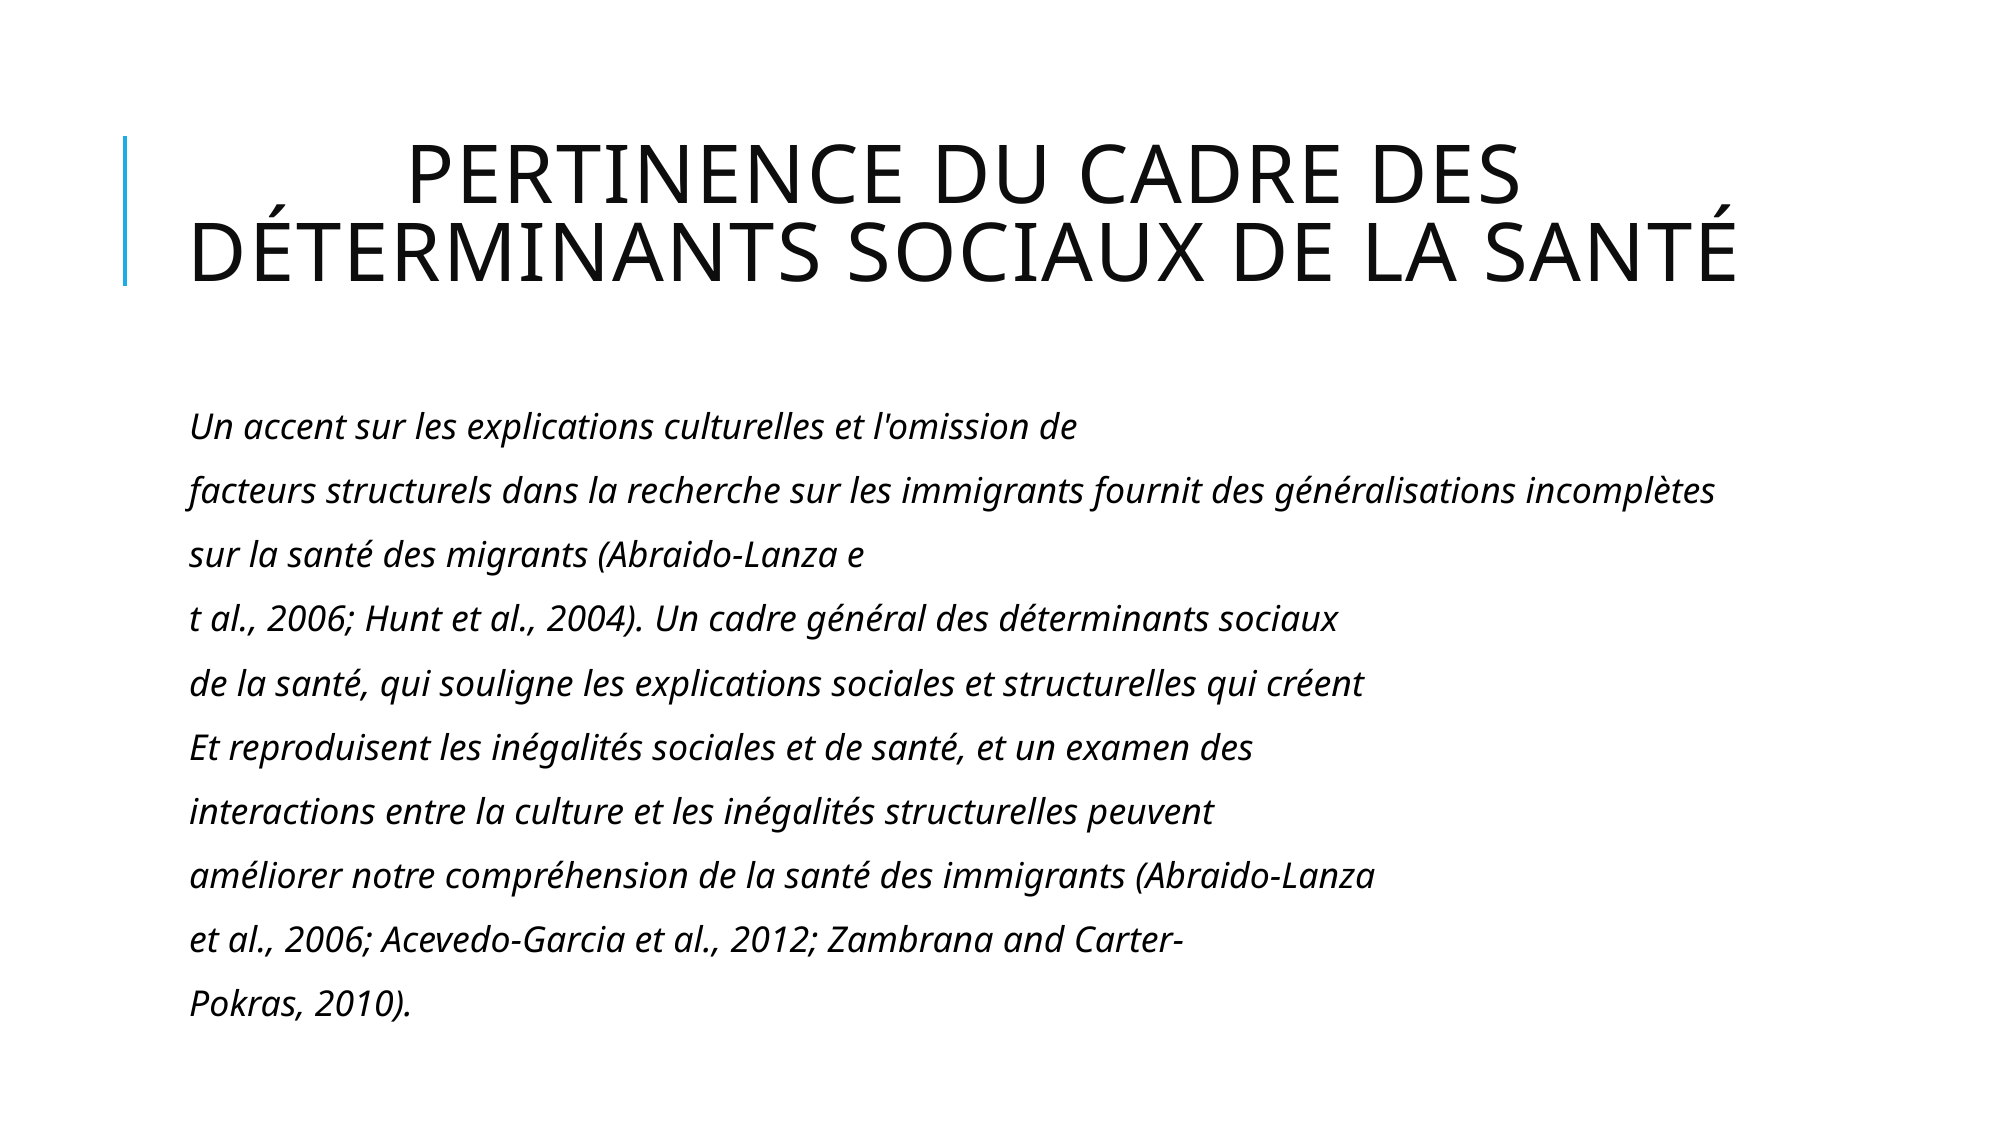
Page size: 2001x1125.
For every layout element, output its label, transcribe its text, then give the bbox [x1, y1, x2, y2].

title Pertinence du cadre des déterminants sociaux de la santé [168, 96, 1763, 342]
list Un accent sur les explications culturelles et l'omission de facteurs structurels dans la recherche sur les immigrants fournit des généralisations incomplètes sur la santé des migrants (Abraido-Lanza e t al., 2006; Hunt et al., 2004). Un cadre général des déterminants sociaux de la santé, qui souligne les explications sociales et structurelles qui créent Et reproduisent les inégalités sociales et de santé, et un examen des interactions entre la culture et les inégalités structurelles peuvent améliorer notre compréhension de la santé des immigrants (Abraido-Lanza et al., 2006; Acevedo-Garcia et al., 2012; Zambrana and Carter- Pokras, 2010). [168, 375, 1763, 1035]
